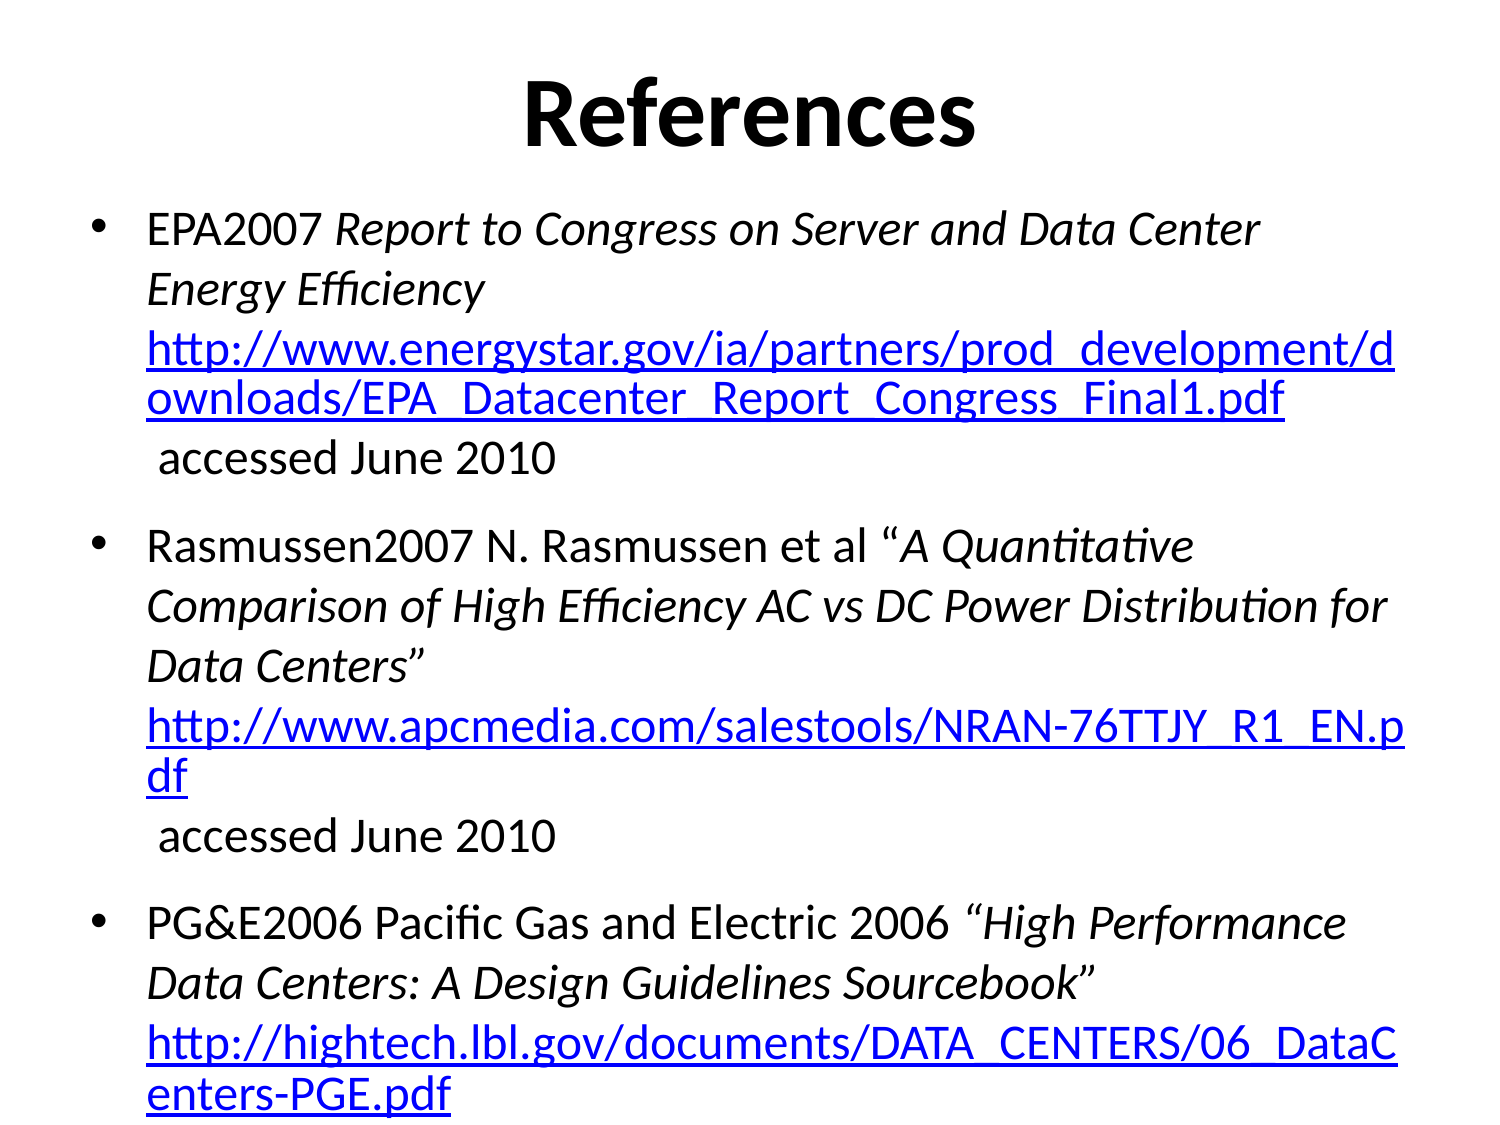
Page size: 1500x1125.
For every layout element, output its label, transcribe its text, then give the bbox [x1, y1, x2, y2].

title References [74, 12, 1426, 187]
list EPA2007 Report to Congress on Server and Data Center Energy Efficiency http://www.energystar.gov/ia/partners/prod_development/downloads/EPA_Datacenter_Report_Congress_Final1.pdf accessed June 2010 Rasmussen2007 N. Rasmussen et al “A Quantitative Comparison of High Efficiency AC vs DC Power Distribution for Data Centers” http://www.apcmedia.com/salestools/NRAN-76TTJY_R1_EN.pdf accessed June 2010 PG&E2006 Pacific Gas and Electric 2006 “High Performance Data Centers: A Design Guidelines Sourcebook” http://hightech.lbl.gov/documents/DATA_CENTERS/06_DataCenters-PGE.pdf accessed June 2010 [74, 187, 1426, 1063]
